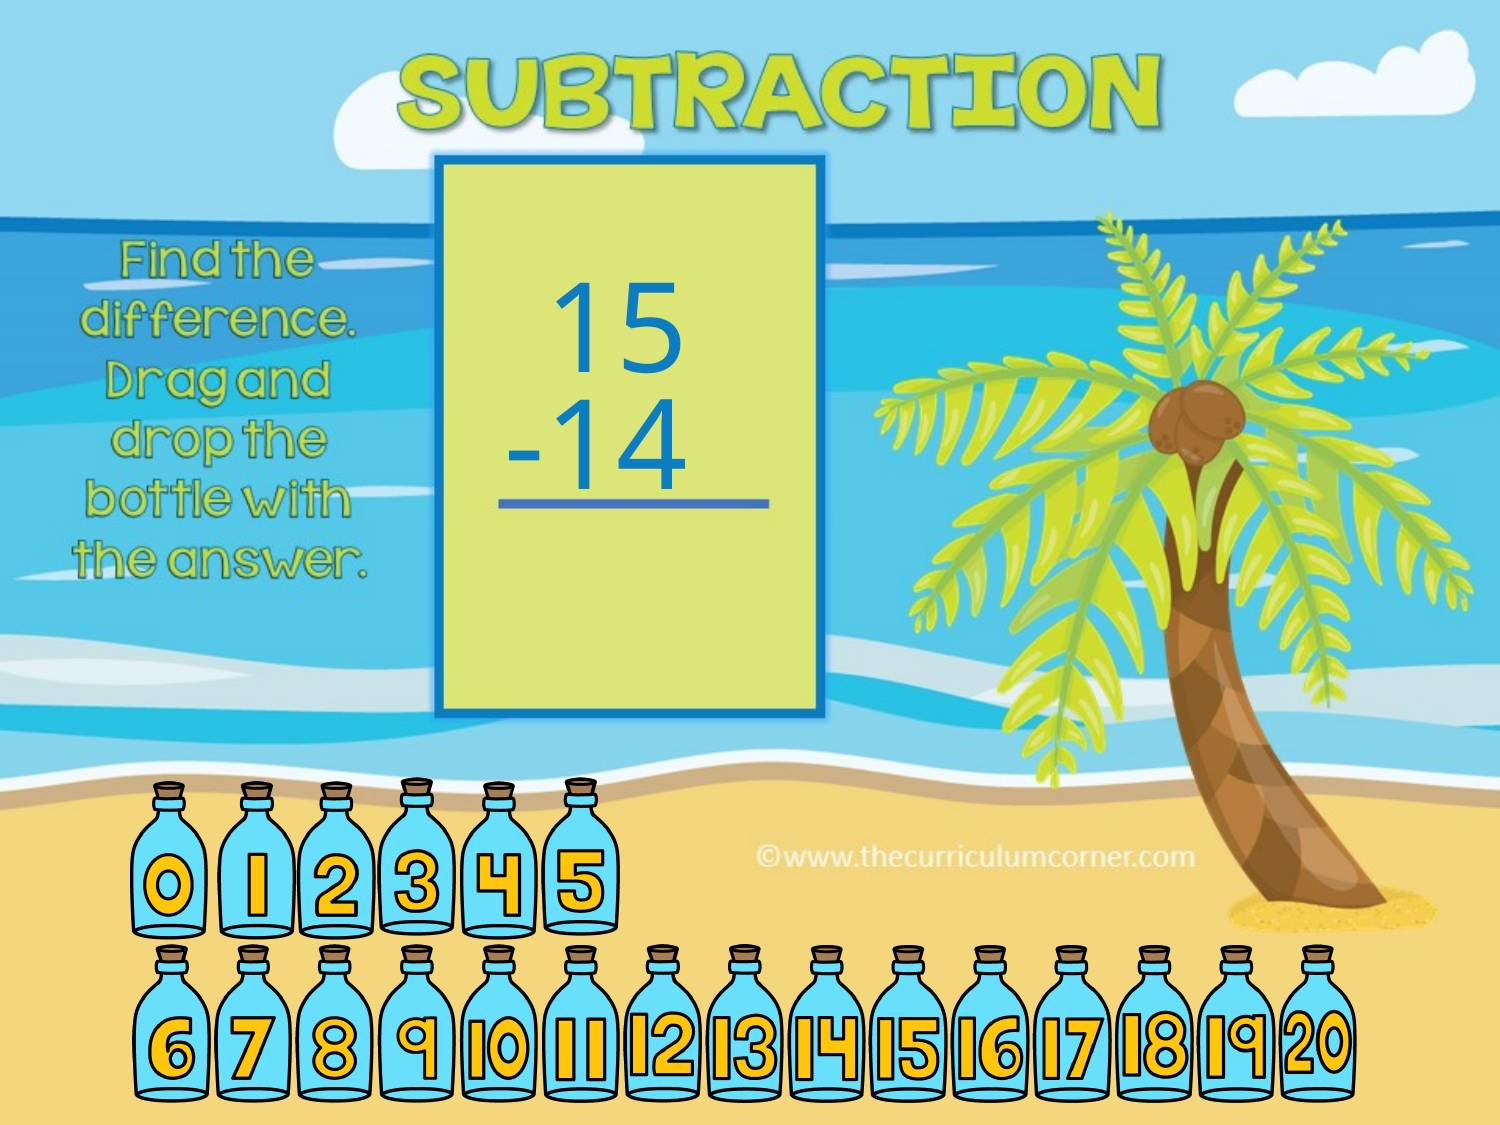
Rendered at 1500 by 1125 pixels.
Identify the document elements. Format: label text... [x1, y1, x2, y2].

text_box 15 -14 [490, 273, 703, 522]
picture [0, 0, 1500, 1125]
